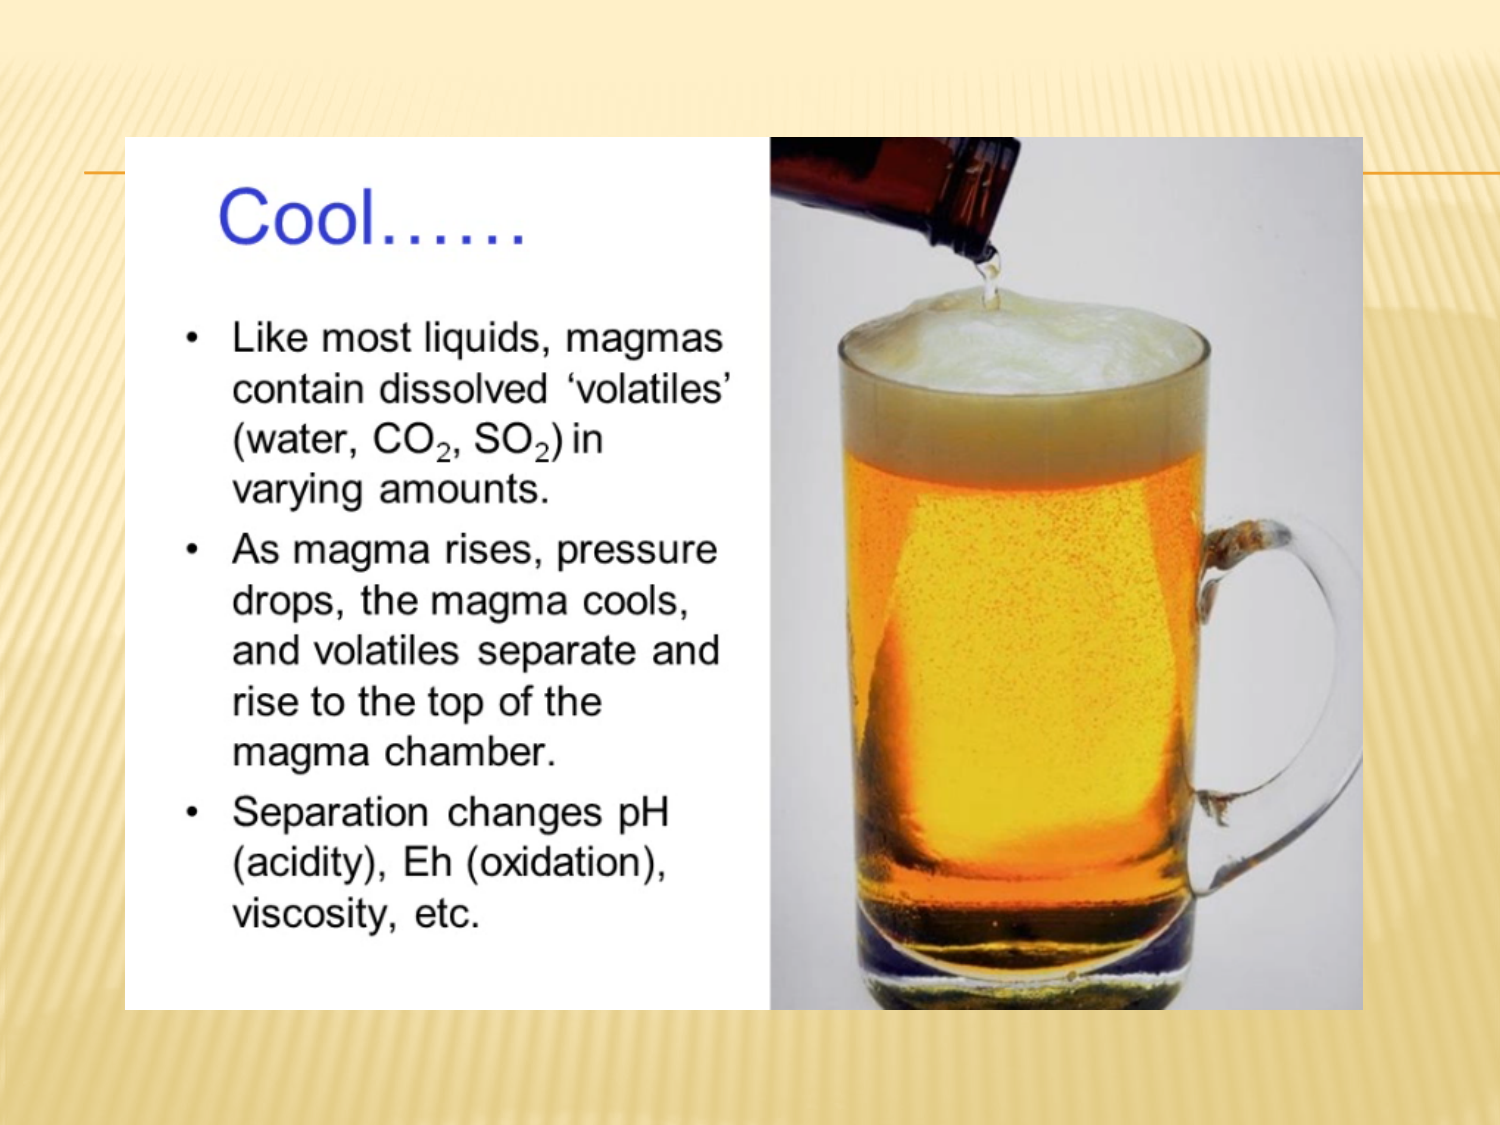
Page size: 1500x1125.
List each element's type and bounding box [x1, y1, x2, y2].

list [124, 137, 1363, 1011]
